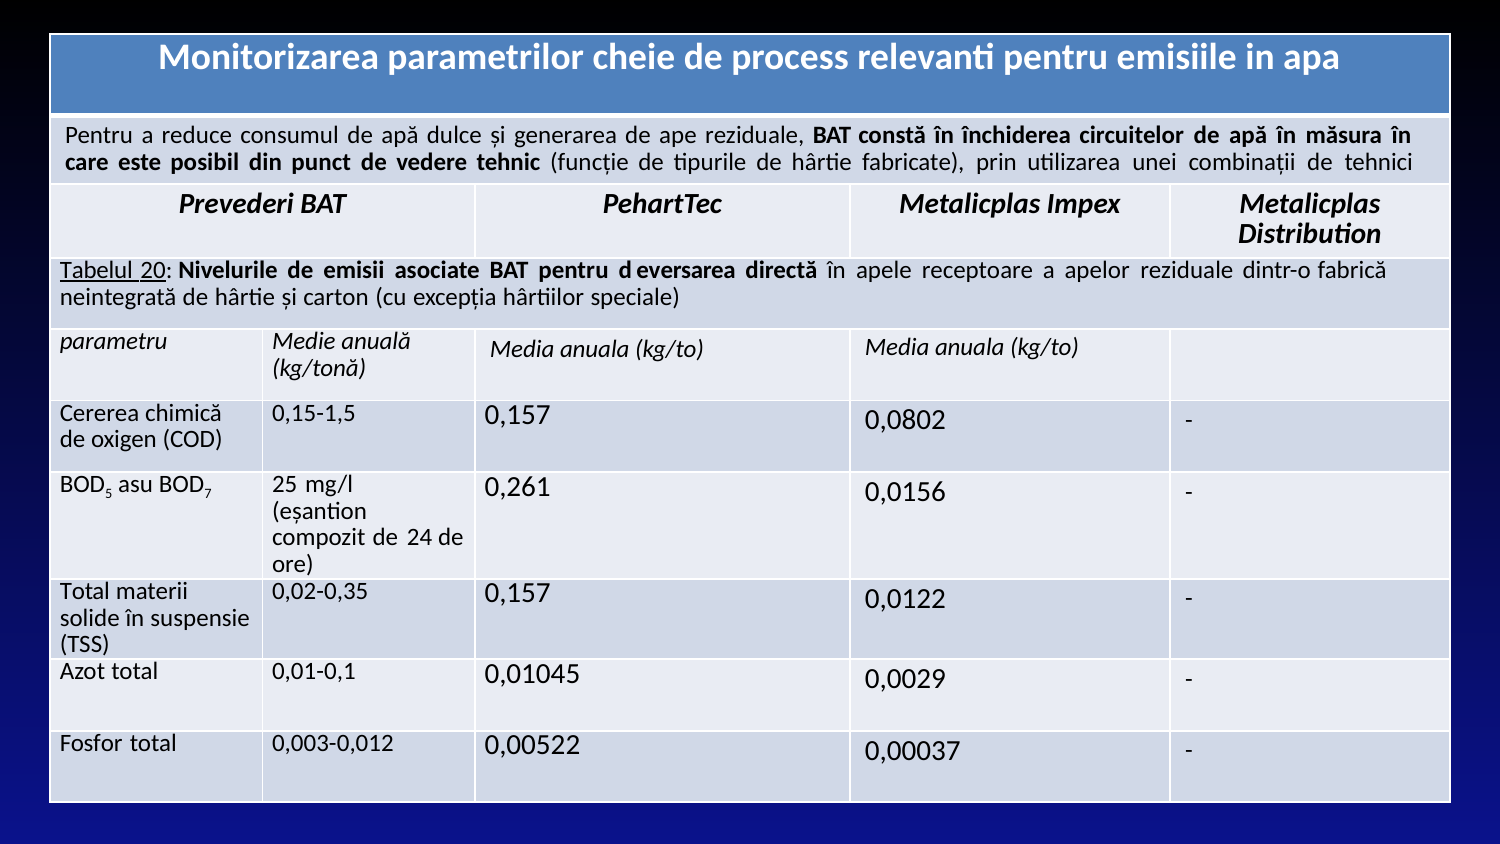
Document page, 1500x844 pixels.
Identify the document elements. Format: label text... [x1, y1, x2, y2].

table_cell Azot total [51, 660, 262, 730]
table_cell Cererea chimică de oxigen (COD) [51, 401, 262, 471]
table_cell 0,0156 [851, 473, 1169, 578]
table_cell Total materii solide în suspensie (TSS) [51, 580, 262, 658]
table_cell 0,02-0,35 [263, 580, 474, 658]
table_cell 0,01045 [476, 660, 849, 730]
table_cell [1171, 330, 1449, 400]
table_cell Metalicplas Distribution [1171, 185, 1449, 257]
table_cell - [1171, 732, 1449, 801]
table_cell 0,003-0,012 [263, 732, 474, 801]
table_cell 0,00037 [851, 732, 1169, 801]
table_cell 0,157 [476, 580, 849, 658]
table_cell Medie anuală (kg/tonă) [263, 330, 474, 400]
table_cell Media anuala (kg/to) [851, 330, 1169, 400]
table_cell BOD5 asu BOD7 [51, 473, 262, 578]
table_cell - [1171, 660, 1449, 730]
table_cell - [1171, 401, 1449, 471]
table_cell 0,15-1,5 [263, 401, 474, 471]
table_cell 0,157 [476, 401, 849, 471]
table_cell - [1171, 473, 1449, 578]
table_cell Tabelul 20: Nivelurile de emisii asociate BAT pentru deversarea directă în apele receptoare a apelor reziduale dintr-o fabrică neintegrată de hârtie și carton (cu excepția hârtiilor speciale) [51, 259, 1449, 328]
table_cell Fosfor total [51, 732, 262, 801]
table_cell Metalicplas Impex [851, 185, 1169, 257]
table_cell 0,0802 [851, 401, 1169, 471]
table_cell Pentru a reduce consumul de apă dulce și generarea de ape reziduale, BAT constă în închiderea circuitelor de apă în măsura în care este posibil din punct de vedere tehnic (funcție de tipurile de hârtie fabricate), prin utilizarea unei combinații de tehnici [51, 118, 1449, 183]
table_cell 0,01-0,1 [263, 660, 474, 730]
table_cell PehartTec [476, 185, 849, 257]
table_cell 0,0122 [851, 580, 1169, 658]
table_cell Media anuala (kg/to) [476, 330, 849, 400]
table_cell parametru [51, 330, 262, 400]
table_cell 0,00522 [476, 732, 849, 801]
table_cell 0,0029 [851, 660, 1169, 730]
table_cell - [1171, 580, 1449, 658]
table_cell 0,261 [476, 473, 849, 578]
table_header Monitorizarea parametrilor cheie de process relevanti pentru emisiile in apa [51, 35, 1449, 113]
table_cell Prevederi BAT [51, 185, 474, 257]
table_cell 25 mg/l (eșantion compozit de 24 de ore) [263, 473, 474, 578]
